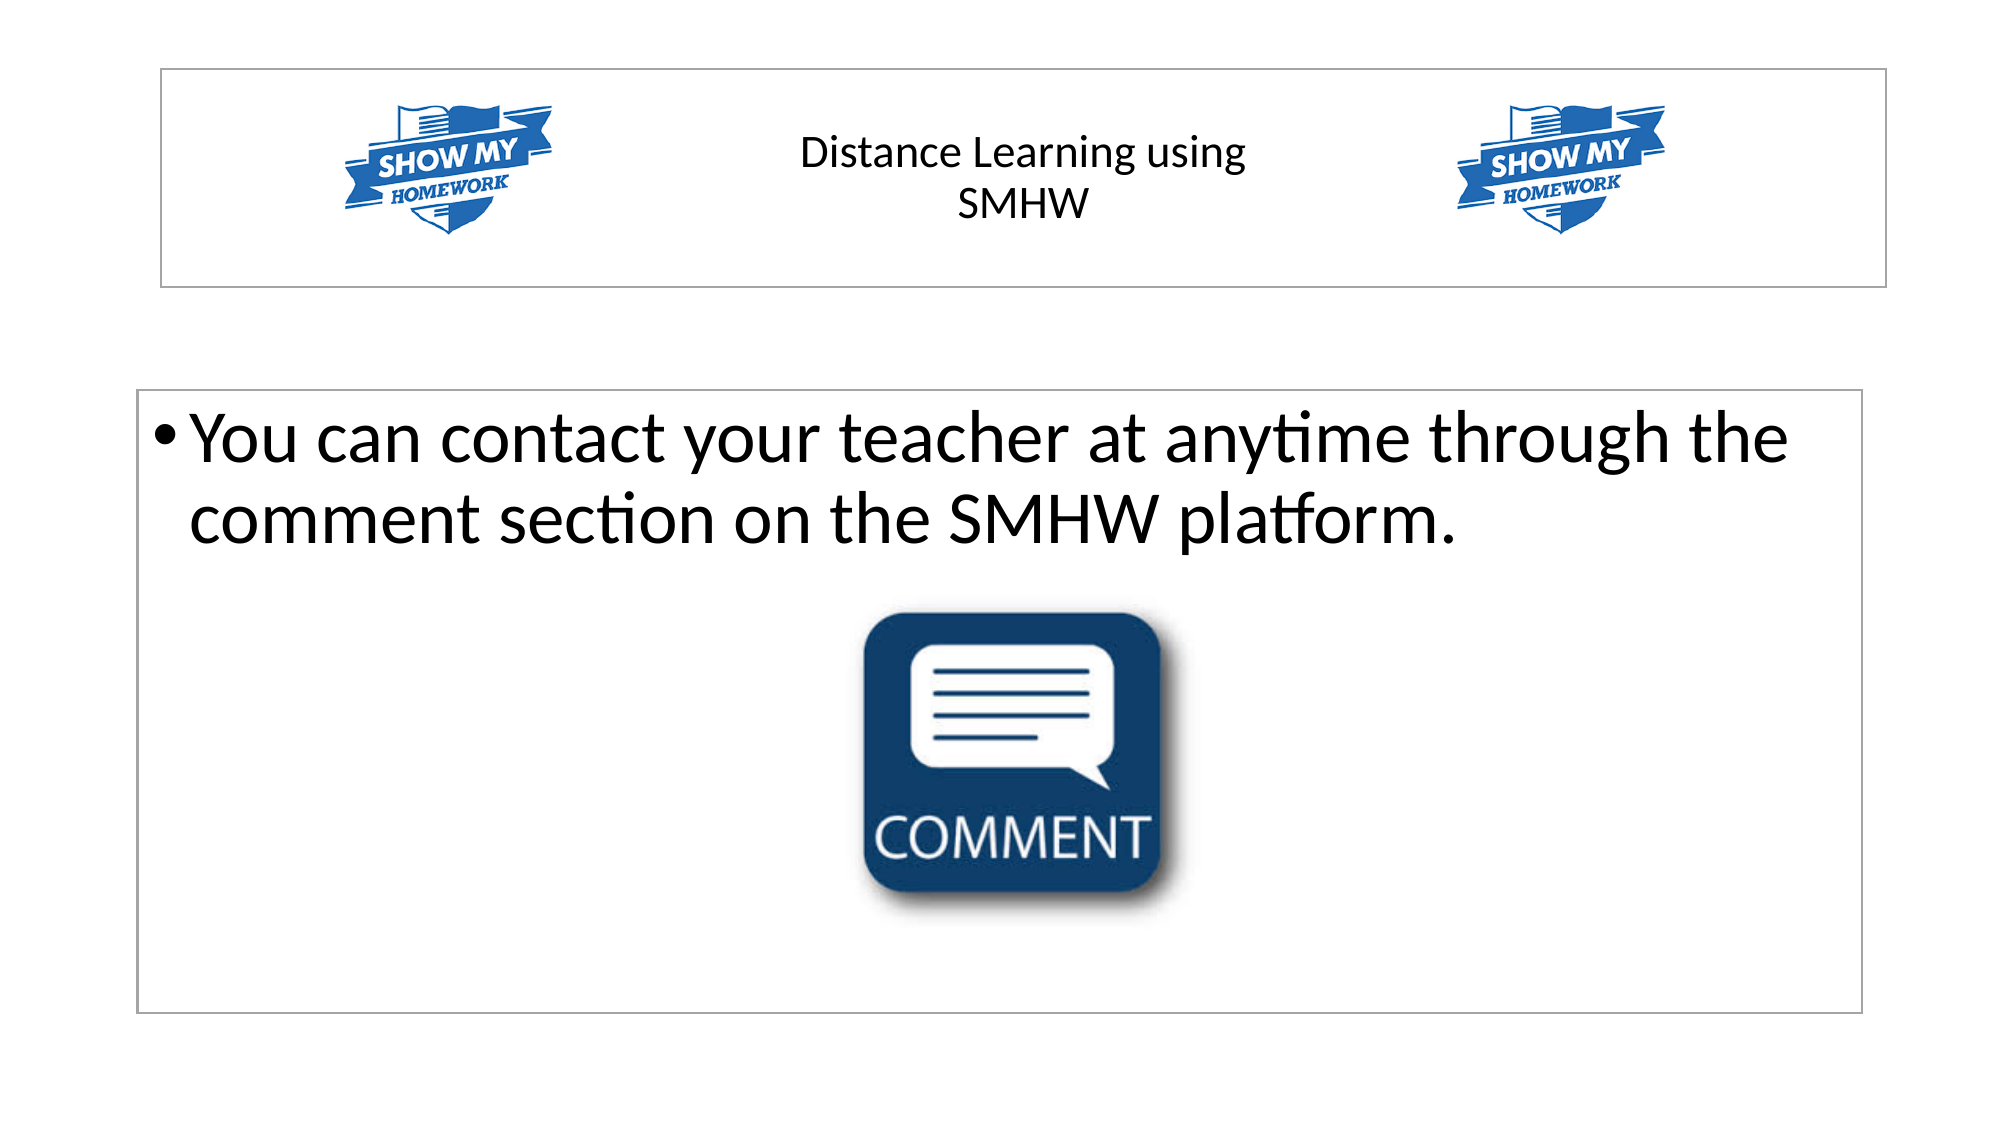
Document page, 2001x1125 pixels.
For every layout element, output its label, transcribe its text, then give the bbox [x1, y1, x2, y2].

title Distance Learning using SMHW [160, 68, 1887, 288]
picture [1453, 98, 1672, 239]
picture [341, 98, 560, 239]
picture [843, 592, 1204, 935]
list You can contact your teacher at anytime through the comment section on the SMHW platform. [136, 389, 1863, 1014]
